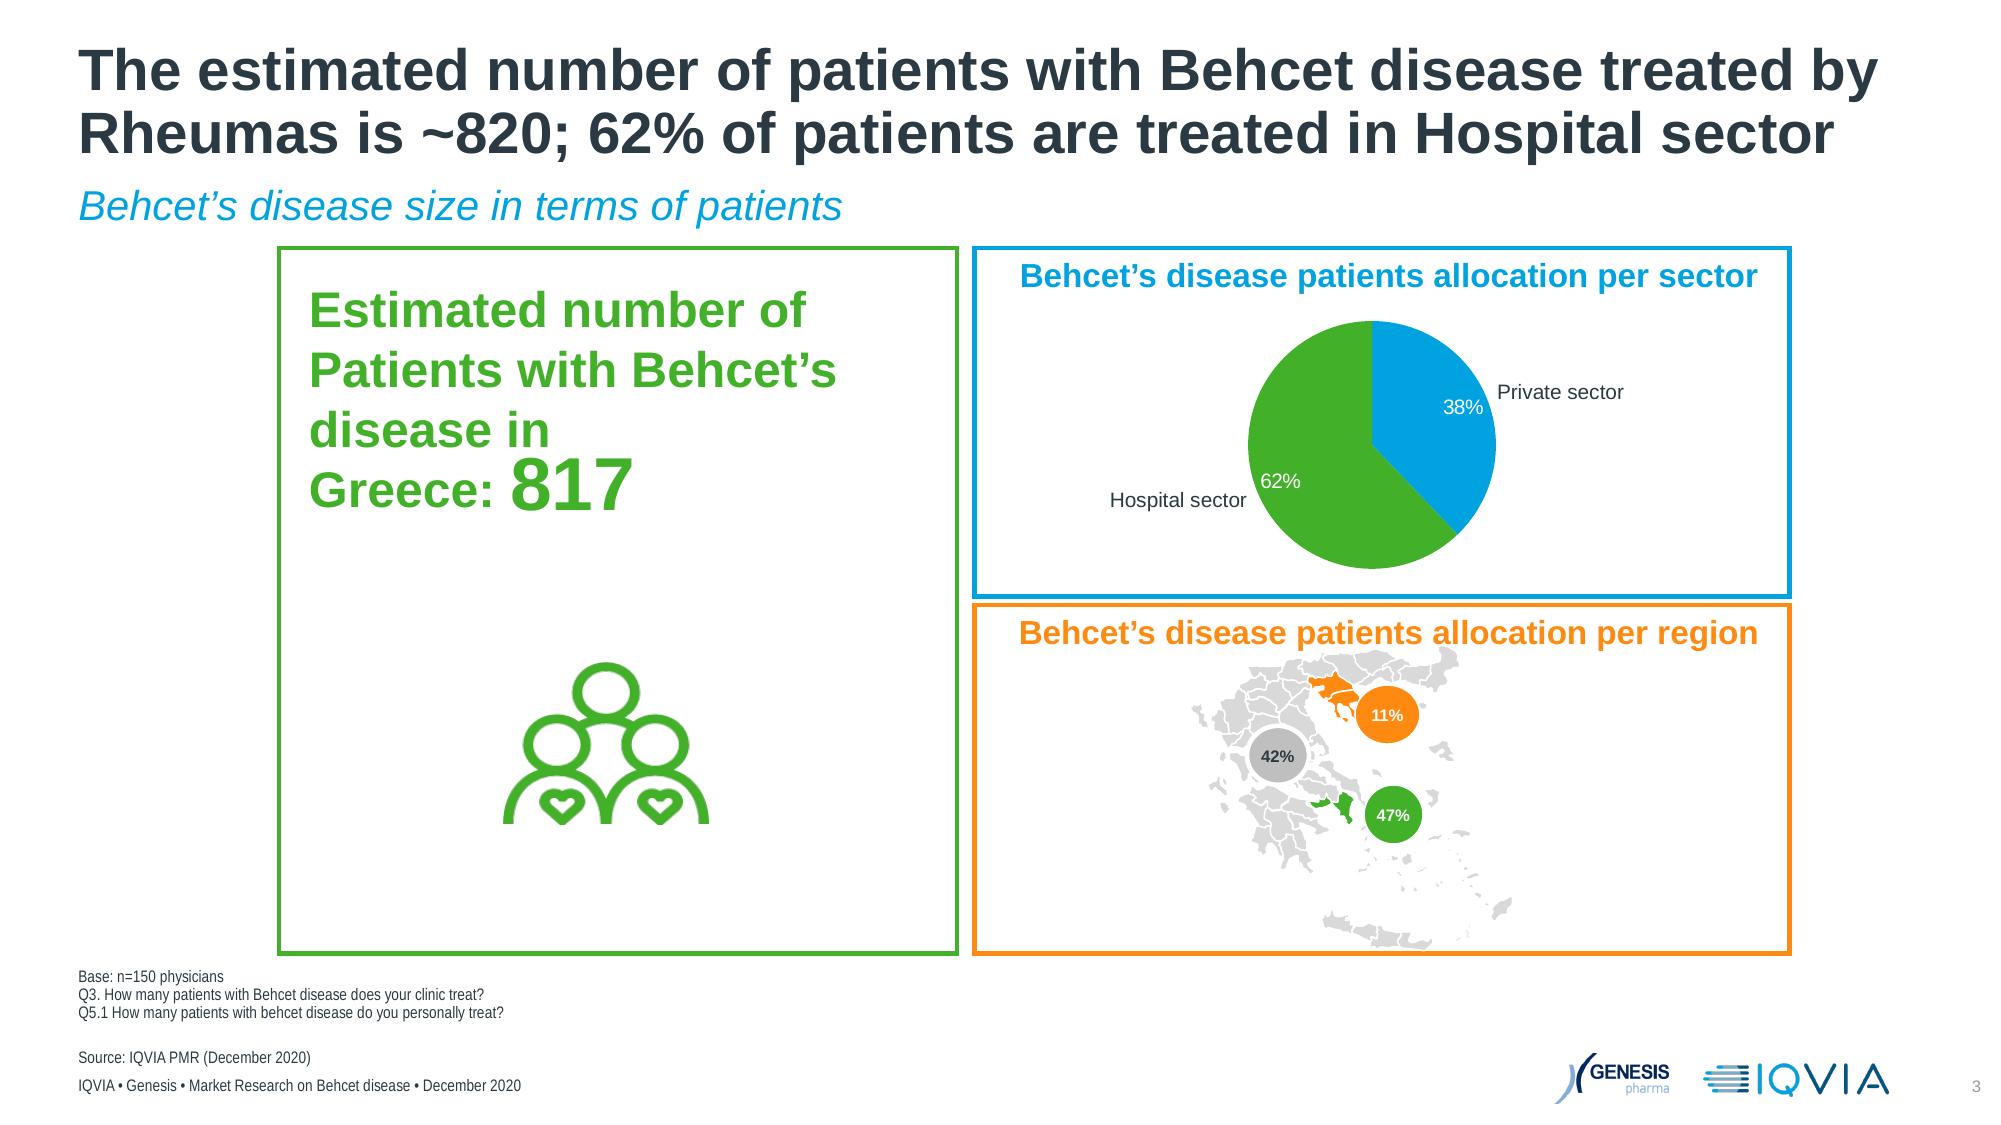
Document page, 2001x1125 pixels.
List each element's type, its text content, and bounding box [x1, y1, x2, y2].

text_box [1189, 645, 1512, 951]
text_box Behcet’s disease patients allocation per region [973, 604, 1790, 955]
picture [503, 662, 709, 825]
list Base: n=150 physicians Q3. How many patients with Behcet disease does your clinic treat? Q5.1 How many patients with behcet disease do you personally treat? [78, 967, 1924, 1022]
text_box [278, 247, 957, 954]
text_box Private sector [1550, 378, 1625, 405]
picture [1554, 1053, 1669, 1104]
text_box Hospital sector [1109, 485, 1194, 512]
footer IQVIA • Genesis • Market Research on Behcet disease • December 2020 [78, 1074, 1319, 1095]
title The estimated number of patients with Behcet disease treated by Rheumas is ~820; 62% of patients are treated in Hospital sector [78, 38, 1924, 166]
chart [1194, 307, 1550, 583]
list Source: IQVIA PMR (December 2020) [78, 1049, 1319, 1068]
list Behcet’s disease size in terms of patients [78, 184, 1924, 230]
text_box Behcet’s disease patients allocation per sector [973, 247, 1790, 597]
picture [1702, 1062, 1890, 1098]
